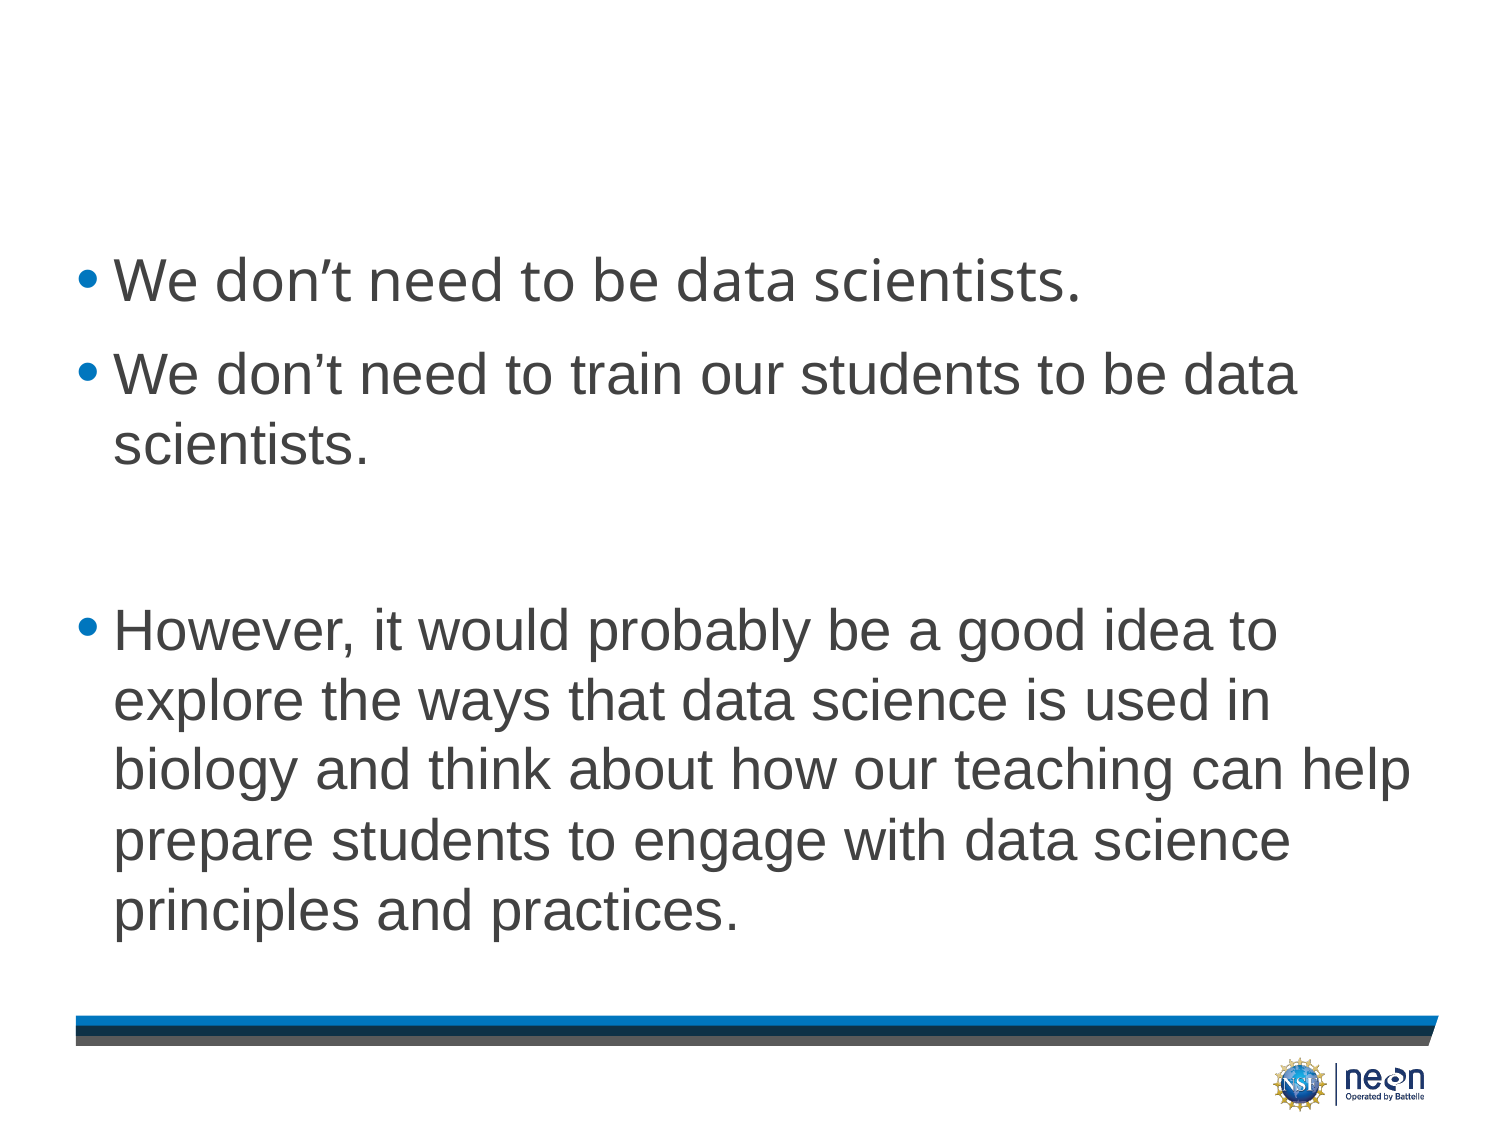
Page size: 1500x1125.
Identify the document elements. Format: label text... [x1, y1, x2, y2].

list We don’t need to be data scientists. We don’t need to train our students to be data scientists. However, it would probably be a good idea to explore the ways that data science is used in biology and think about how our teaching can help prepare students to engage with data science principles and practices. [76, 243, 1424, 1004]
picture [1272, 1056, 1424, 1112]
